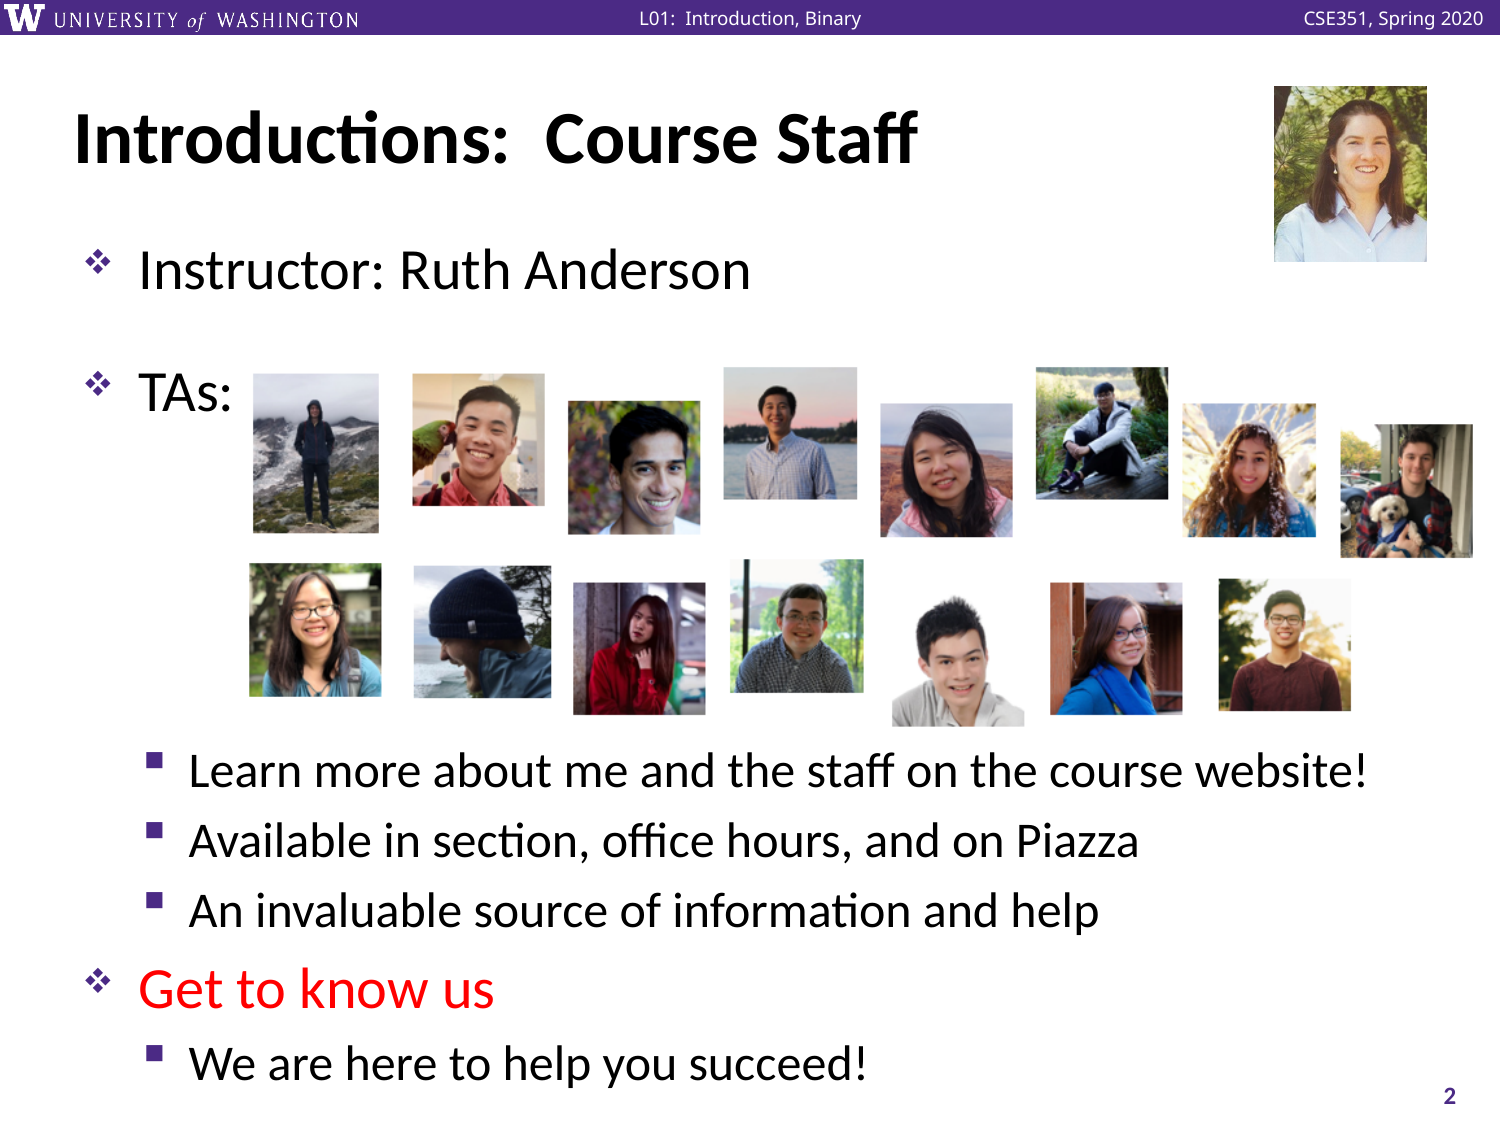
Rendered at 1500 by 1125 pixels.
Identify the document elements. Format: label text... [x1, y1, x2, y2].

list Instructor: Ruth Anderson TAs: Learn more about me and the staff on the course website! Available in section, office hours, and on Piazza An invaluable source of information and help Get to know us We are here to help you succeed! [66, 223, 1440, 1040]
picture [1274, 86, 1427, 262]
picture [238, 353, 1482, 733]
slide_number 2 [1400, 1065, 1500, 1125]
title Introductions: Course Staff [58, 71, 1438, 197]
picture [4, 4, 358, 32]
